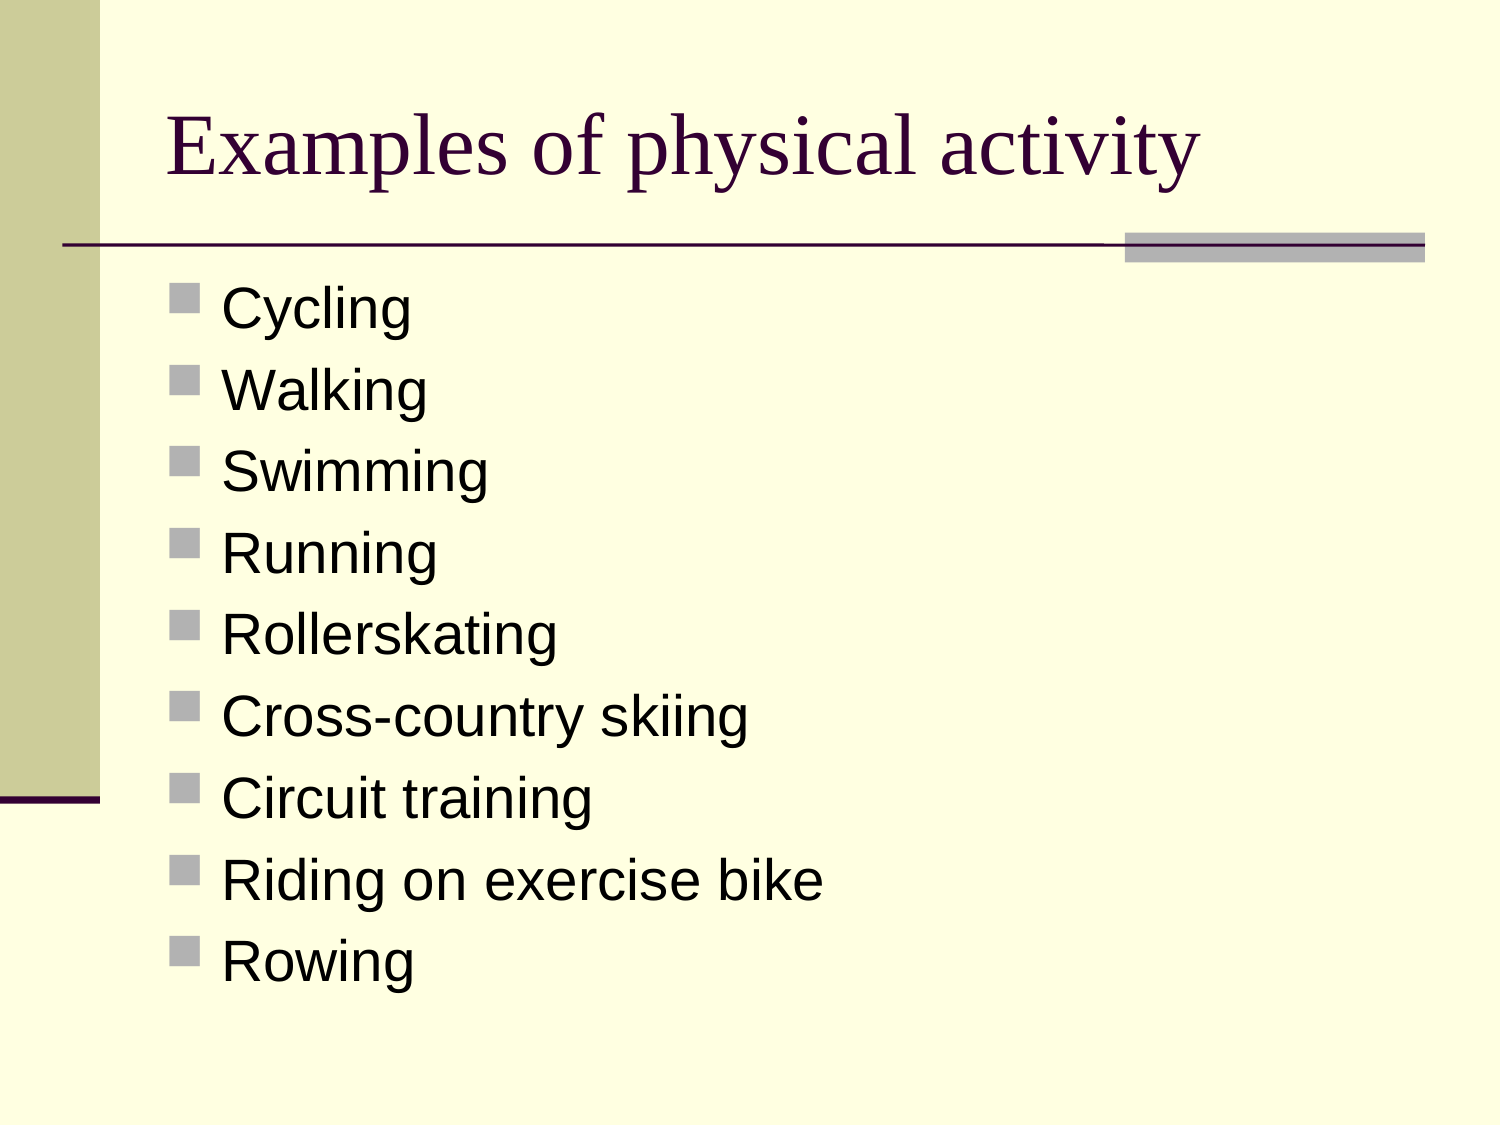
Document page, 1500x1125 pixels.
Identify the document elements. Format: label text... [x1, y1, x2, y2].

list Cycling Walking Swimming Running Rollerskating Cross-country skiing Circuit training Riding on exercise bike Rowing [150, 262, 1425, 1006]
title Examples of physical activity [150, 45, 1425, 234]
